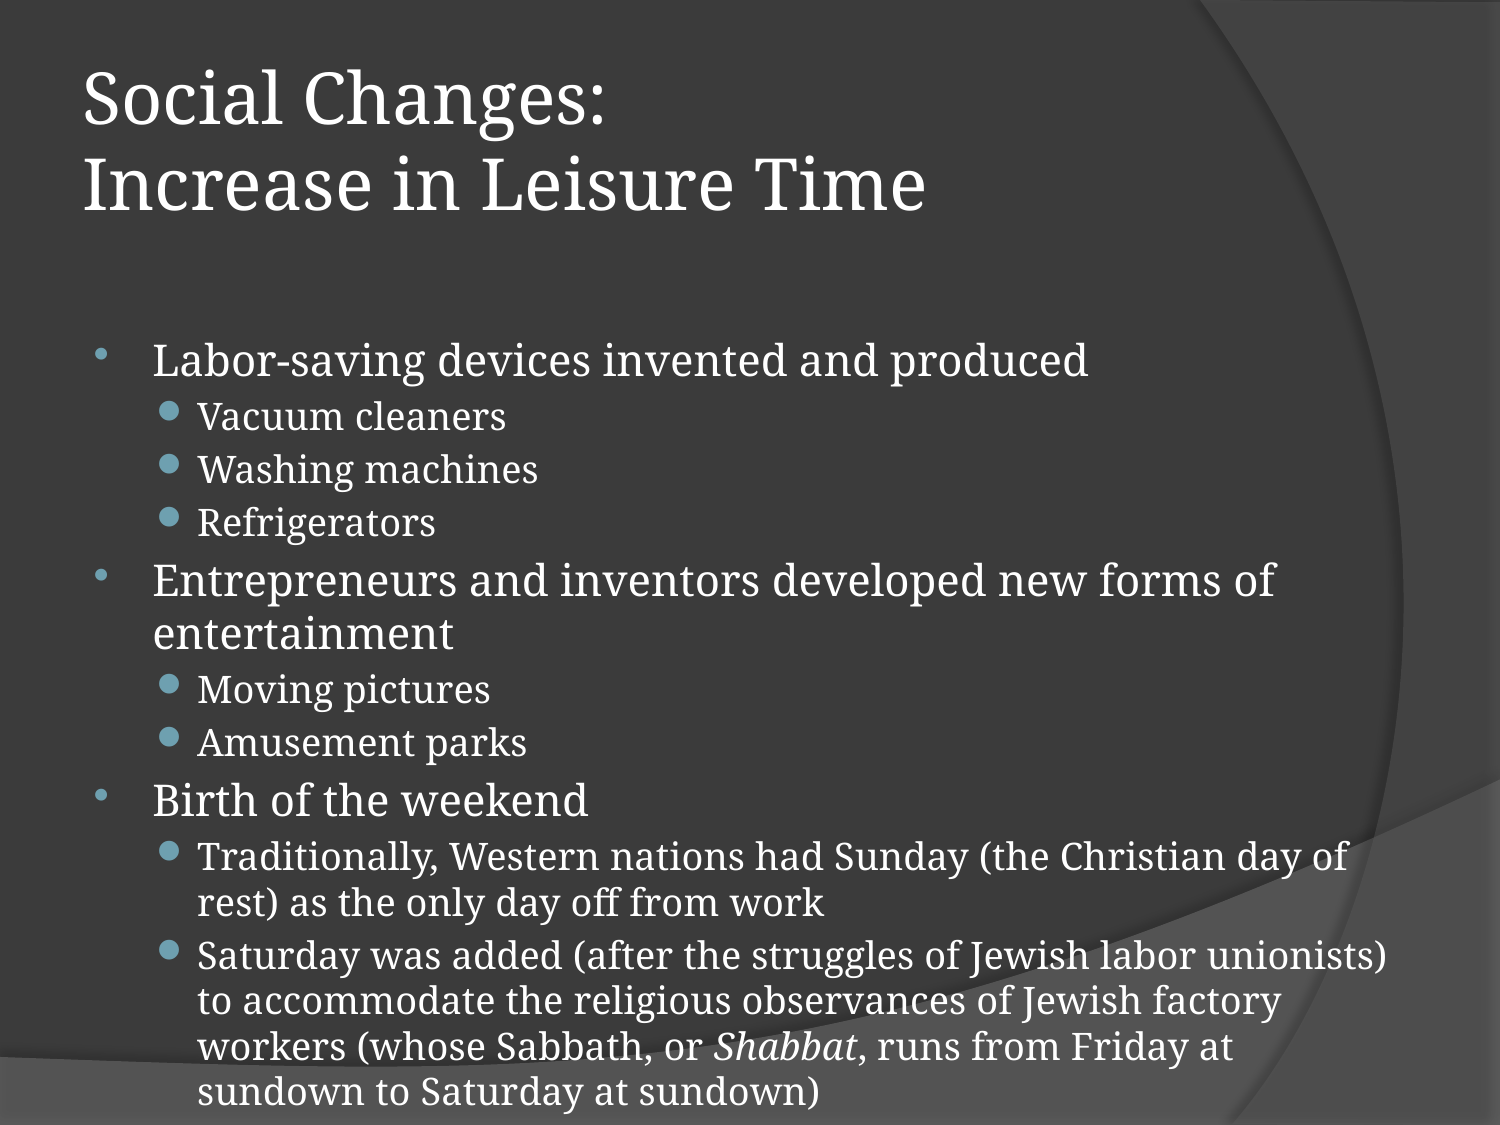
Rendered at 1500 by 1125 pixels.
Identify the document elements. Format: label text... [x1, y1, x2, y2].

title Social Changes: Increase in Leisure Time [75, 45, 1300, 233]
list Labor-saving devices invented and produced Vacuum cleaners Washing machines Refrigerators Entrepreneurs and inventors developed new forms of entertainment Moving pictures Amusement parks Birth of the weekend Traditionally, Western nations had Sunday (the Christian day of rest) as the only day off from work Saturday was added (after the struggles of Jewish labor unionists) to accommodate the religious observances of Jewish factory workers (whose Sabbath, or Shabbat, runs from Friday at sundown to Saturday at sundown) [75, 324, 1425, 1125]
